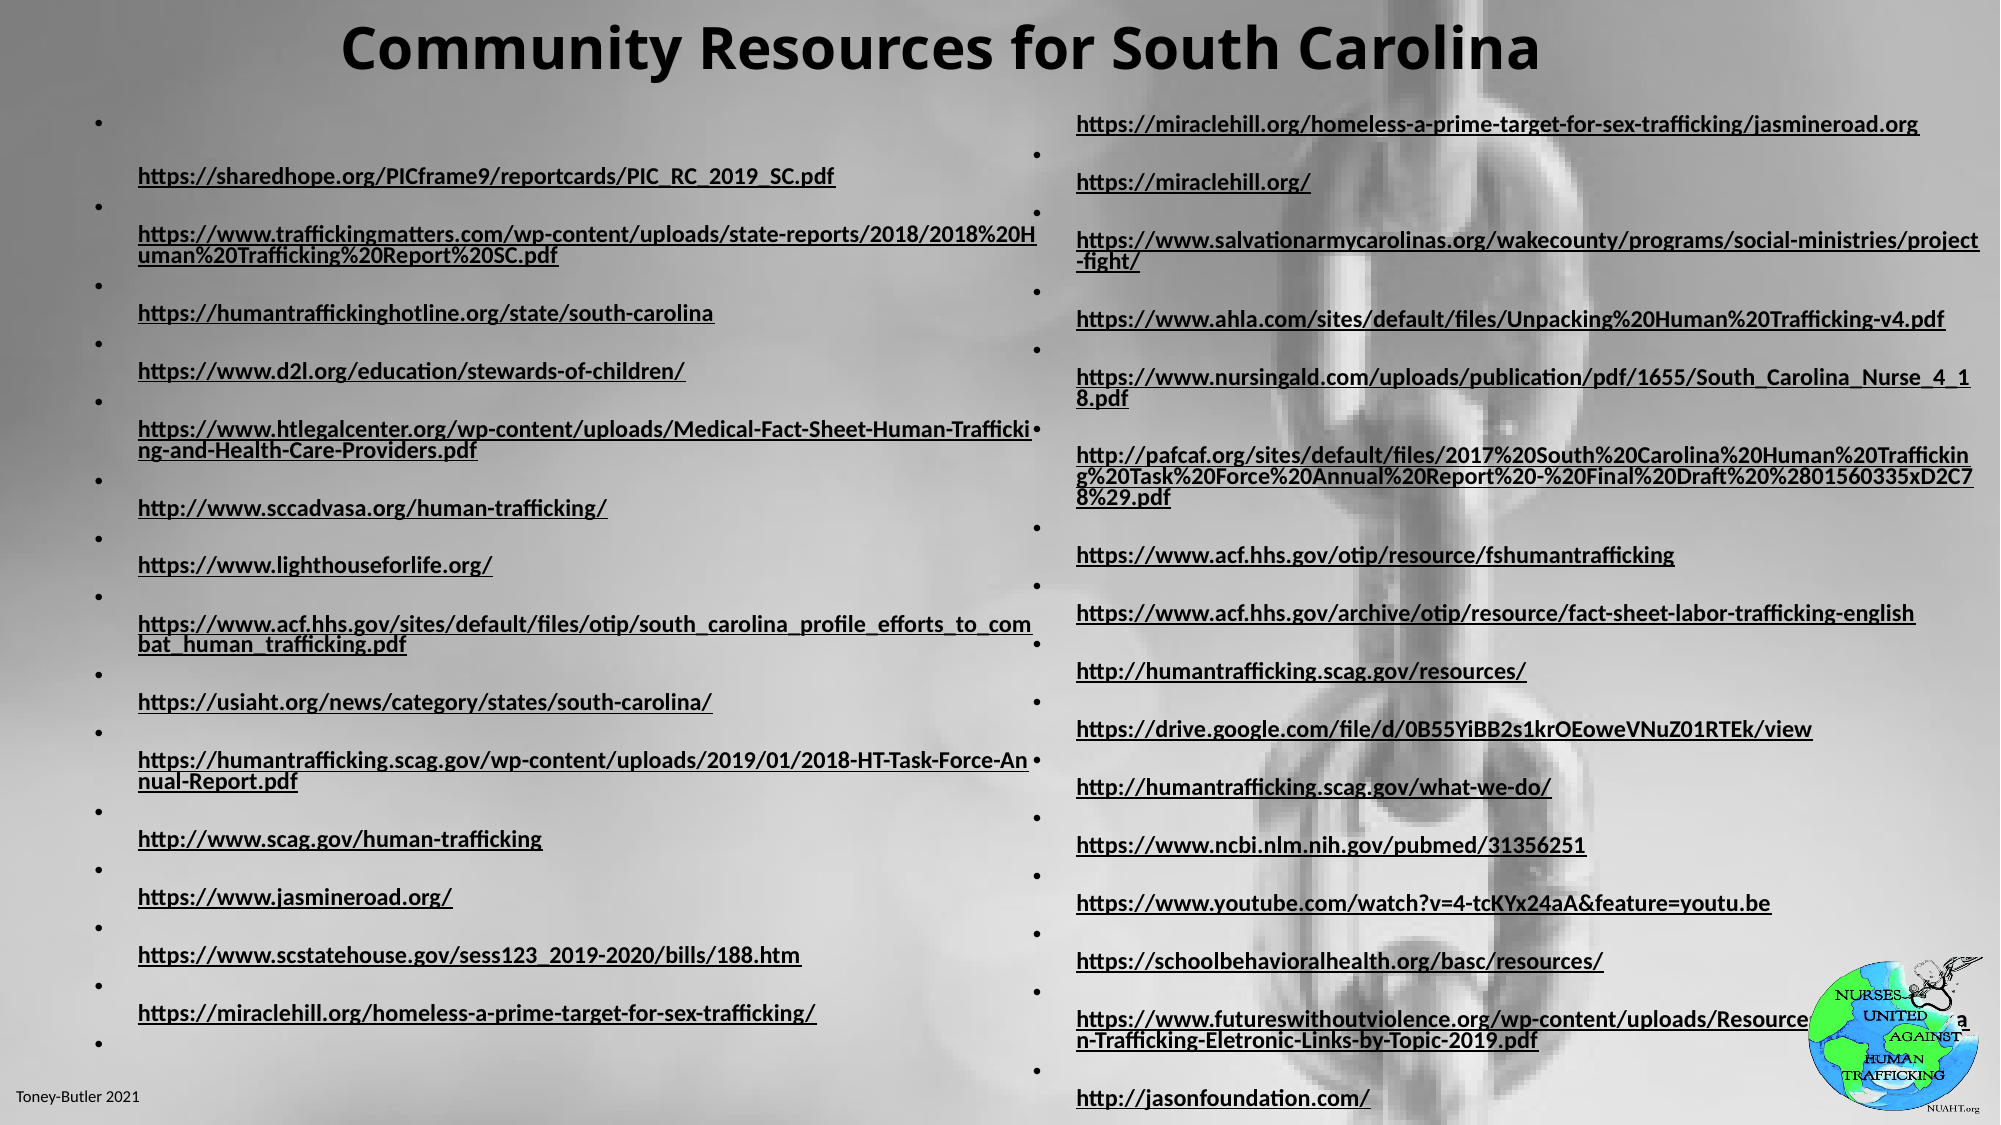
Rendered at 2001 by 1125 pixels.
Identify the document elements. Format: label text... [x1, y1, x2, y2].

title Community Resources for South Carolina [79, 10, 1805, 91]
list https://sharedhope.org/PICframe9/reportcards/PIC_RC_2019_SC.pdf https://www.traffickingmatters.com/wp-content/uploads/state-reports/2018/2018%20Human%20Trafficking%20Report%20SC.pdf https://humantraffickinghotline.org/state/south-carolina https://www.d2l.org/education/stewards-of-children/ https://www.htlegalcenter.org/wp-content/uploads/Medical-Fact-Sheet-Human-Trafficking-and-Health-Care-Providers.pdf http://www.sccadvasa.org/human-trafficking/ https://www.lighthouseforlife.org/ https://www.acf.hhs.gov/sites/default/files/otip/south_carolina_profile_efforts_to_combat_human_trafficking.pdf https://usiaht.org/news/category/states/south-carolina/ https://humantrafficking.scag.gov/wp-content/uploads/2019/01/2018-HT-Task-Force-Annual-Report.pdf http://www.scag.gov/human-trafficking https://www.jasmineroad.org/ https://www.scstatehouse.gov/sess123_2019-2020/bills/188.htm https://miraclehill.org/homeless-a-prime-target-for-sex-trafficking/ https://miraclehill.org/homeless-a-prime-target-for-sex-trafficking/jasmineroad.org https://miraclehill.org/ https://www.salvationarmycarolinas.org/wakecounty/programs/social-ministries/project-fight/ https://www.ahla.com/sites/default/files/Unpacking%20Human%20Trafficking-v4.pdf https://www.nursingald.com/uploads/publication/pdf/1655/South_Carolina_Nurse_4_18.pdf http://pafcaf.org/sites/default/files/2017%20South%20Carolina%20Human%20Trafficking%20Task%20Force%20Annual%20Report%20-%20Final%20Draft%20%2801560335xD2C78%29.pdf https://www.acf.hhs.gov/otip/resource/fshumantrafficking https://www.acf.hhs.gov/archive/otip/resource/fact-sheet-labor-trafficking-english http://humantrafficking.scag.gov/resources/ https://drive.google.com/file/d/0B55YiBB2s1krOEoweVNuZ01RTEk/view http://humantrafficking.scag.gov/what-we-do/ https://www.ncbi.nlm.nih.gov/pubmed/31356251 https://www.youtube.com/watch?v=4-tcKYx24aA&feature=youtu.be https://schoolbehavioralhealth.org/basc/resources/ https://www.futureswithoutviolence.org/wp-content/uploads/Resources-on-Anti-Human-Trafficking-Eletronic-Links-by-Topic-2019.pdf http://jasonfoundation.com/ https://childproofamerica.org/ [79, 104, 1987, 1097]
text_box Toney-Butler 2021 [1, 1078, 156, 1114]
picture [1804, 957, 1983, 1114]
